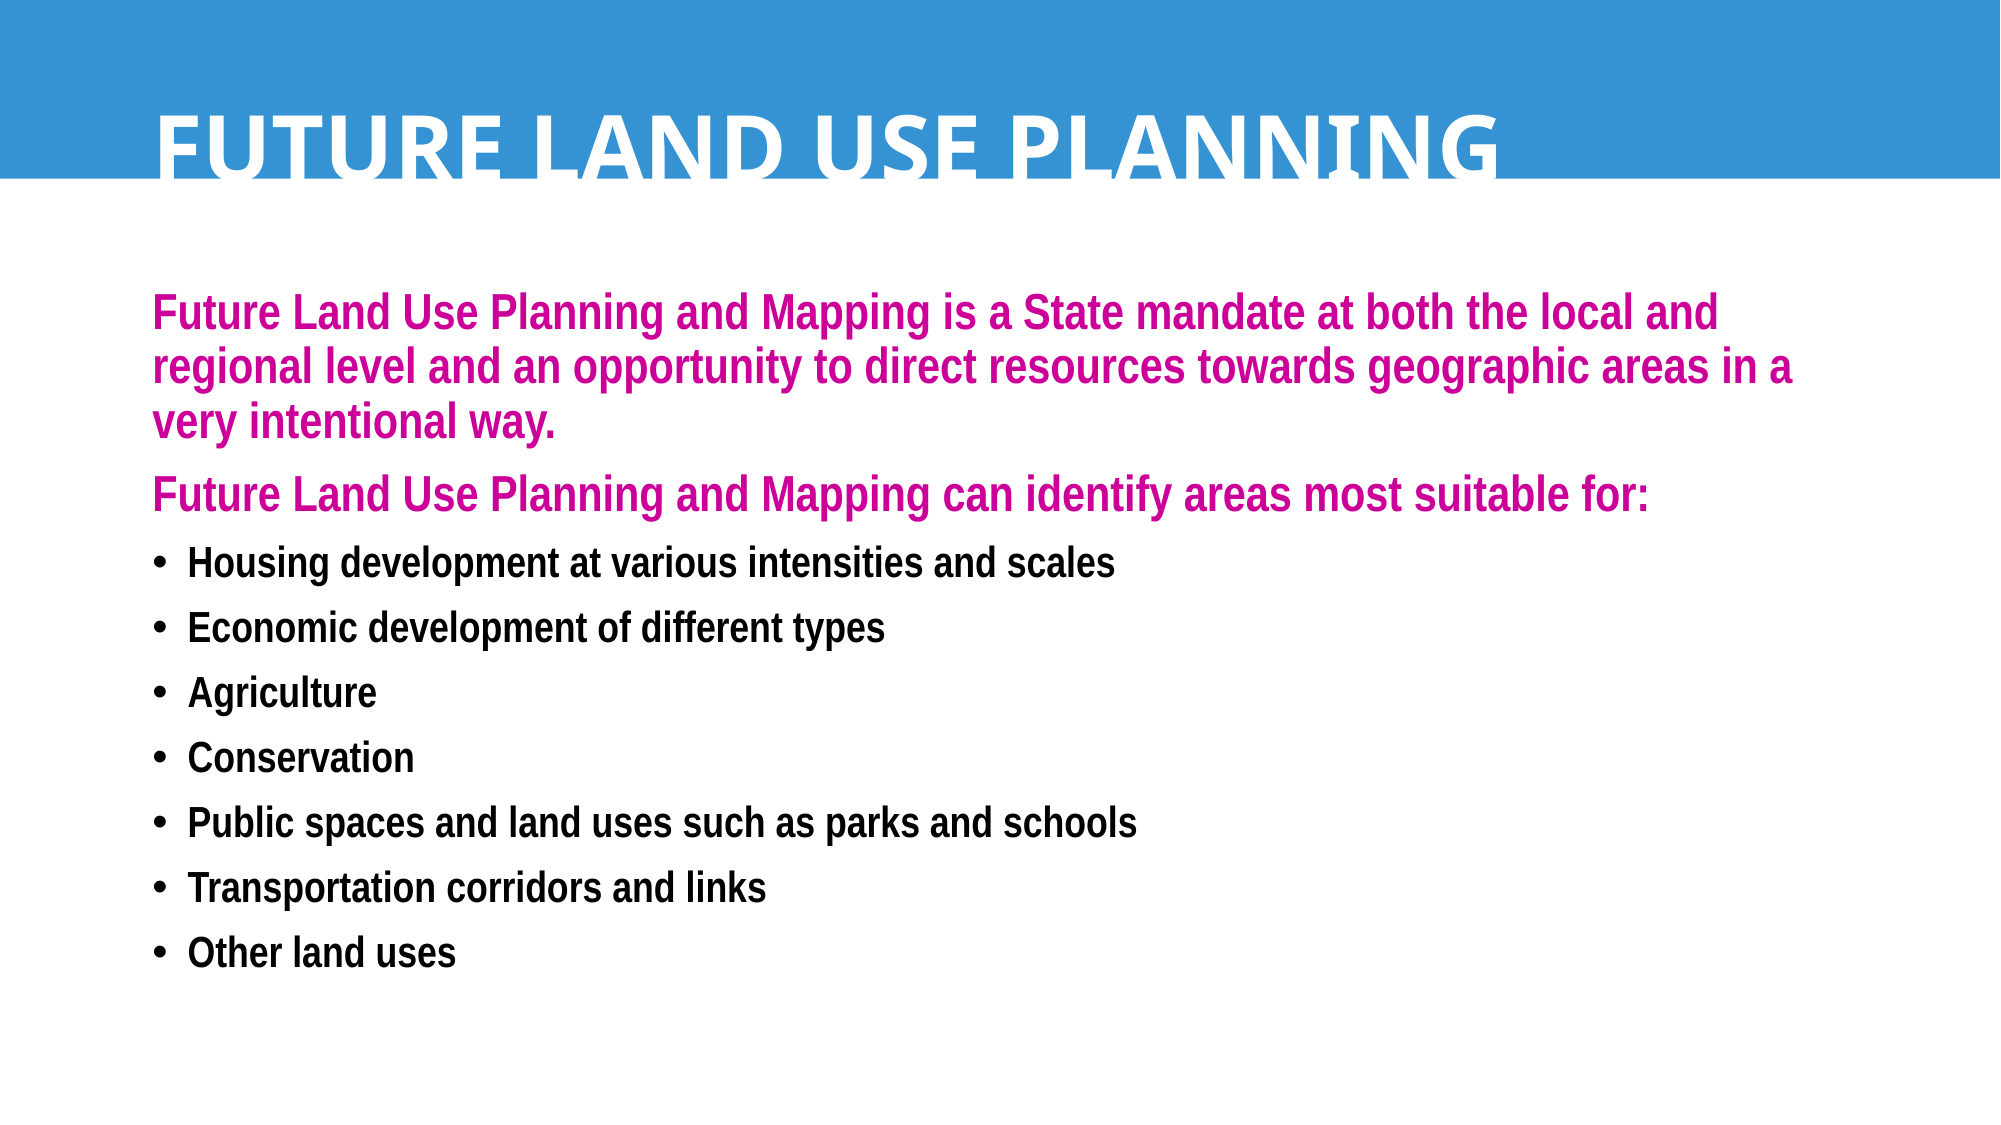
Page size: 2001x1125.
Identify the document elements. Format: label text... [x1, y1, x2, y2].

title FUTURE LAND USE PLANNING [137, 43, 1863, 261]
list Future Land Use Planning and Mapping is a State mandate at both the local and regional level and an opportunity to direct resources towards geographic areas in a very intentional way. Future Land Use Planning and Mapping can identify areas most suitable for: Housing development at various intensities and scales Economic development of different types Agriculture Conservation Public spaces and land uses such as parks and schools Transportation corridors and links Other land uses [137, 278, 1863, 992]
